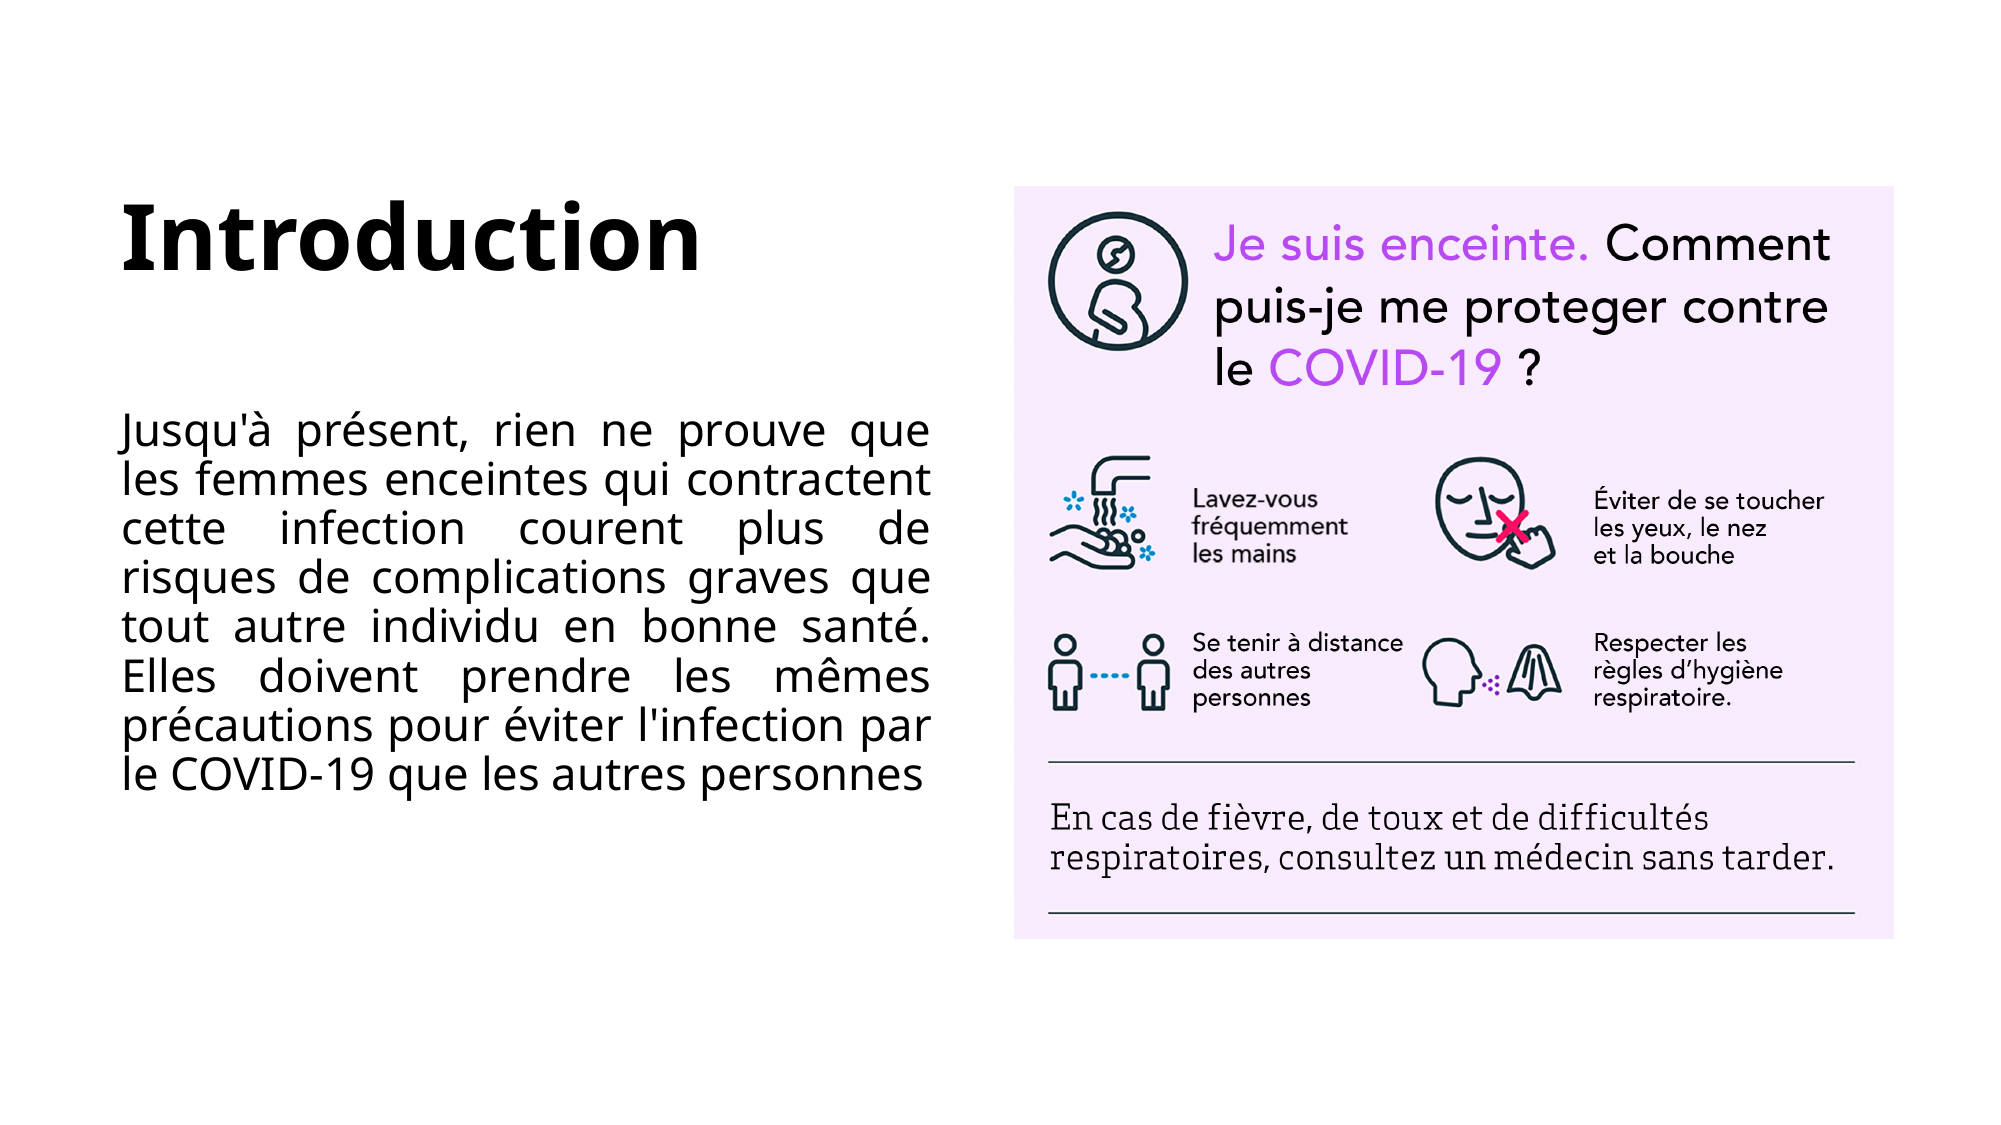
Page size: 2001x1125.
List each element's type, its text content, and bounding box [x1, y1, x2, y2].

picture [1014, 186, 1894, 939]
list Jusqu'à présent, rien ne prouve que les femmes enceintes qui contractent cette infection courent plus de risques de complications graves que tout autre individu en bonne santé. Elles doivent prendre les mêmes précautions pour éviter l'infection par le COVID-19 que les autres personnes [106, 399, 948, 821]
title Introduction [106, 103, 948, 379]
